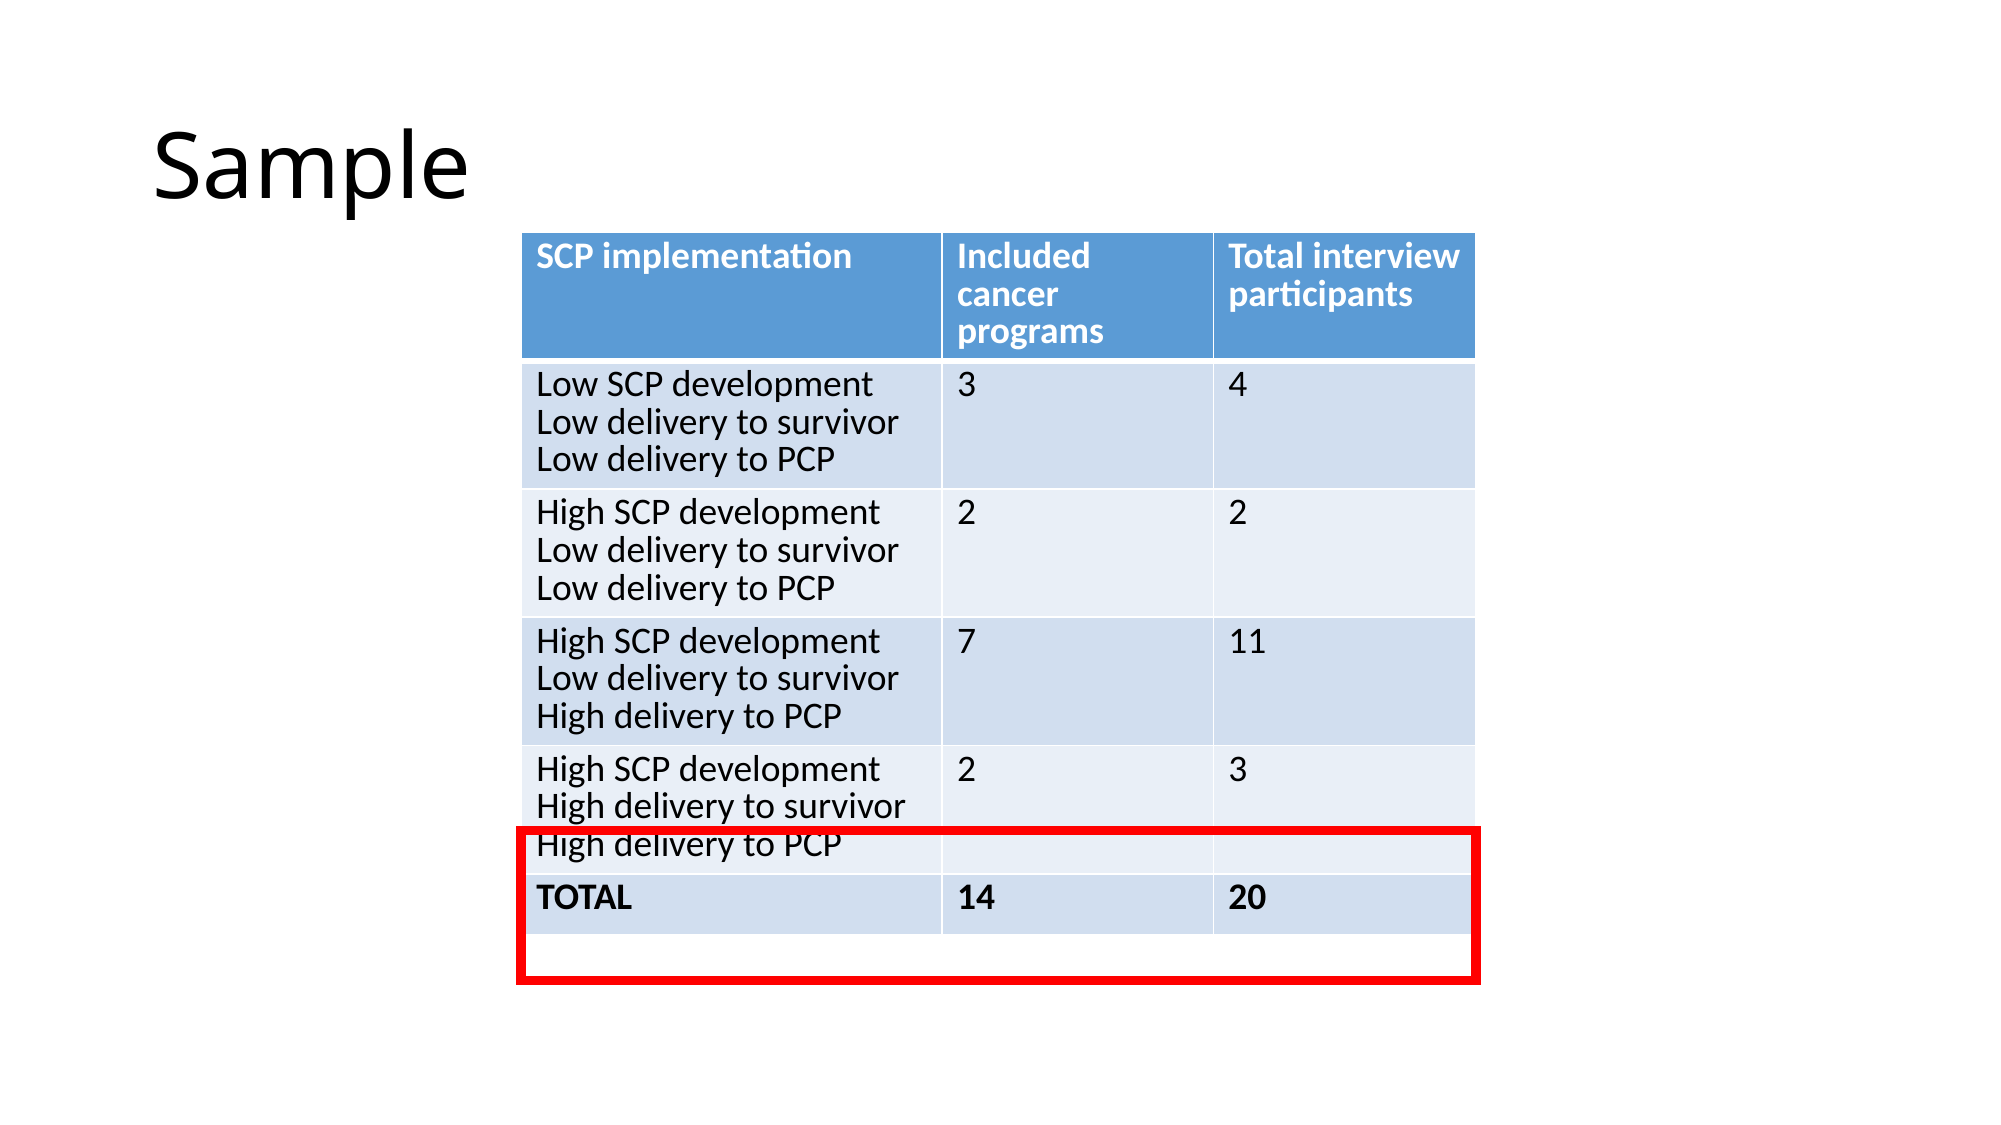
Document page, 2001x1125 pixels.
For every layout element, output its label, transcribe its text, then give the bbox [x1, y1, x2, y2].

table_cell 3 [943, 364, 1213, 488]
table_header SCP implementation [522, 233, 941, 358]
table_cell 2 [943, 490, 1213, 616]
table_cell High SCP development Low delivery to survivor Low delivery to PCP [522, 490, 941, 616]
table_cell 4 [1214, 364, 1475, 488]
table_cell 2 [943, 746, 1213, 830]
table_cell High SCP development High delivery to survivor High delivery to PCP [522, 746, 941, 830]
table_cell High SCP development Low delivery to survivor High delivery to PCP [522, 618, 941, 745]
table_header Included cancer programs [943, 233, 1213, 358]
table_header Total interview participants [1214, 233, 1475, 358]
table_cell 7 [943, 618, 1213, 745]
table_cell Low SCP development Low delivery to survivor Low delivery to PCP [522, 364, 941, 488]
table_cell 2 [1214, 490, 1475, 616]
table_cell 3 [1214, 746, 1475, 830]
table_cell 11 [1214, 618, 1475, 745]
title Sample [137, 59, 1863, 278]
text_box [520, 830, 1477, 981]
